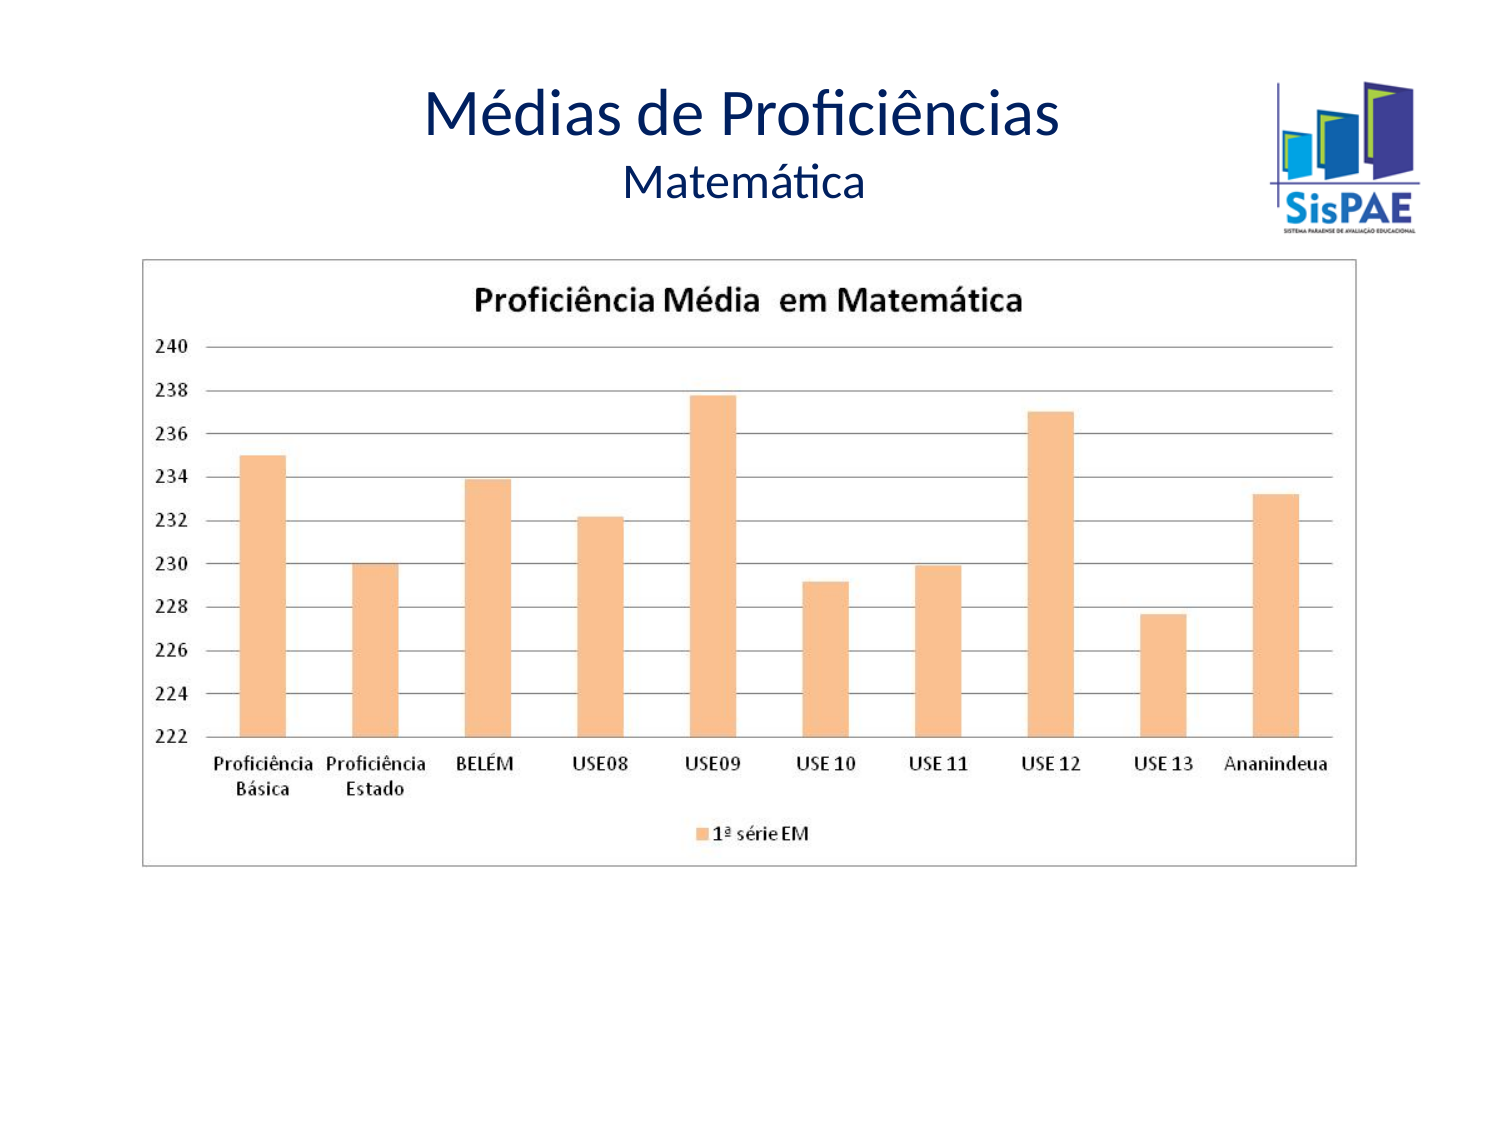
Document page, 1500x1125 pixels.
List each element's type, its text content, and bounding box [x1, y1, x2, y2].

picture [141, 257, 1359, 869]
picture [1263, 66, 1424, 245]
title Médias de Proficiências Matemática [75, 45, 1425, 233]
